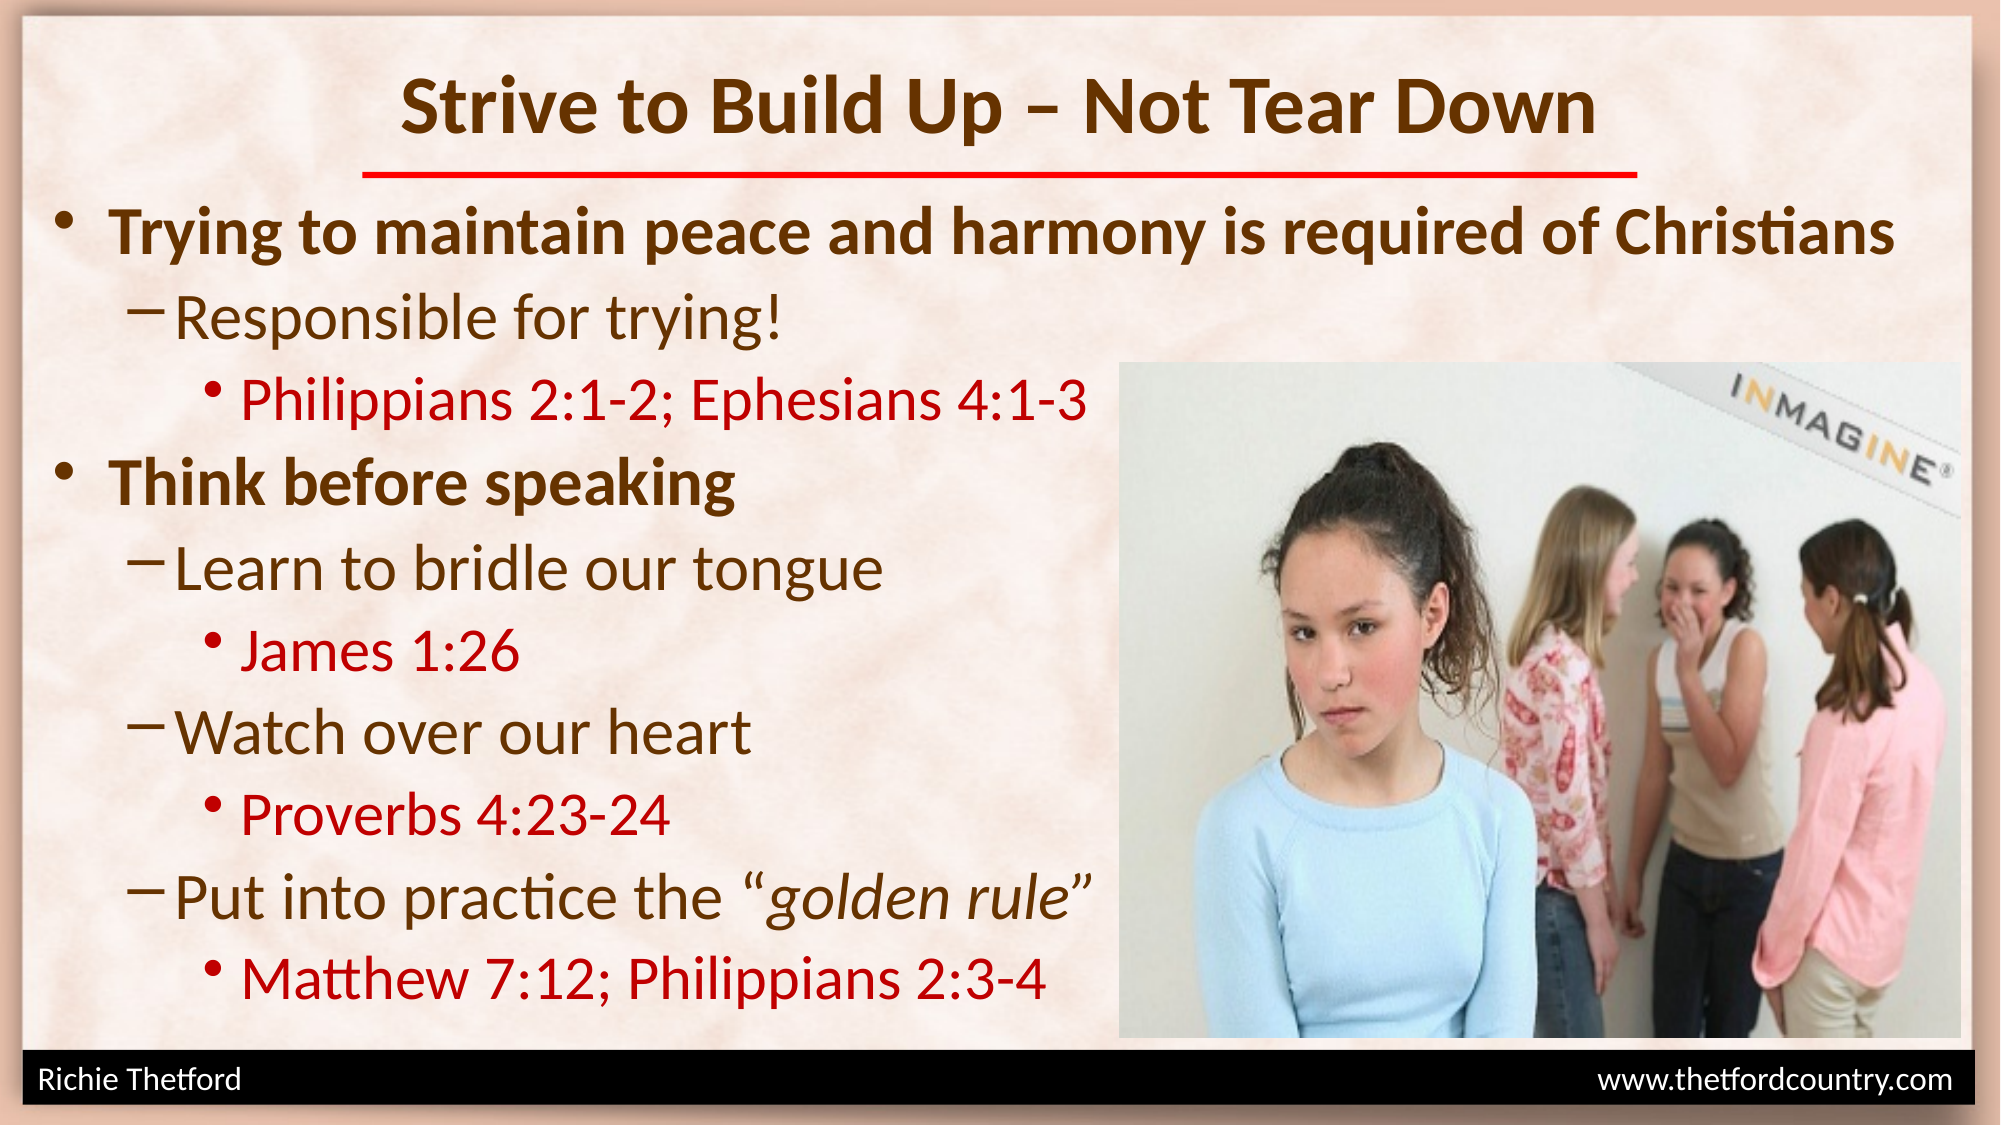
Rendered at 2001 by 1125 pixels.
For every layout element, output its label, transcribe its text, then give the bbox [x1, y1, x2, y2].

list Trying to maintain peace and harmony is required of Christians Responsible for trying! Philippians 2:1-2; Ephesians 4:1-3 Think before speaking Learn to bridle our tongue James 1:26 Watch over our heart Proverbs 4:23-24 Put into practice the “golden rule” Matthew 7:12; Philippians 2:3-4 [37, 187, 1951, 1049]
picture [0, 0, 2001, 1125]
title Strive to Build Up – Not Tear Down [287, 12, 1713, 187]
text_box Richie Thetford www.thetfordcountry.com [22, 1049, 1975, 1105]
